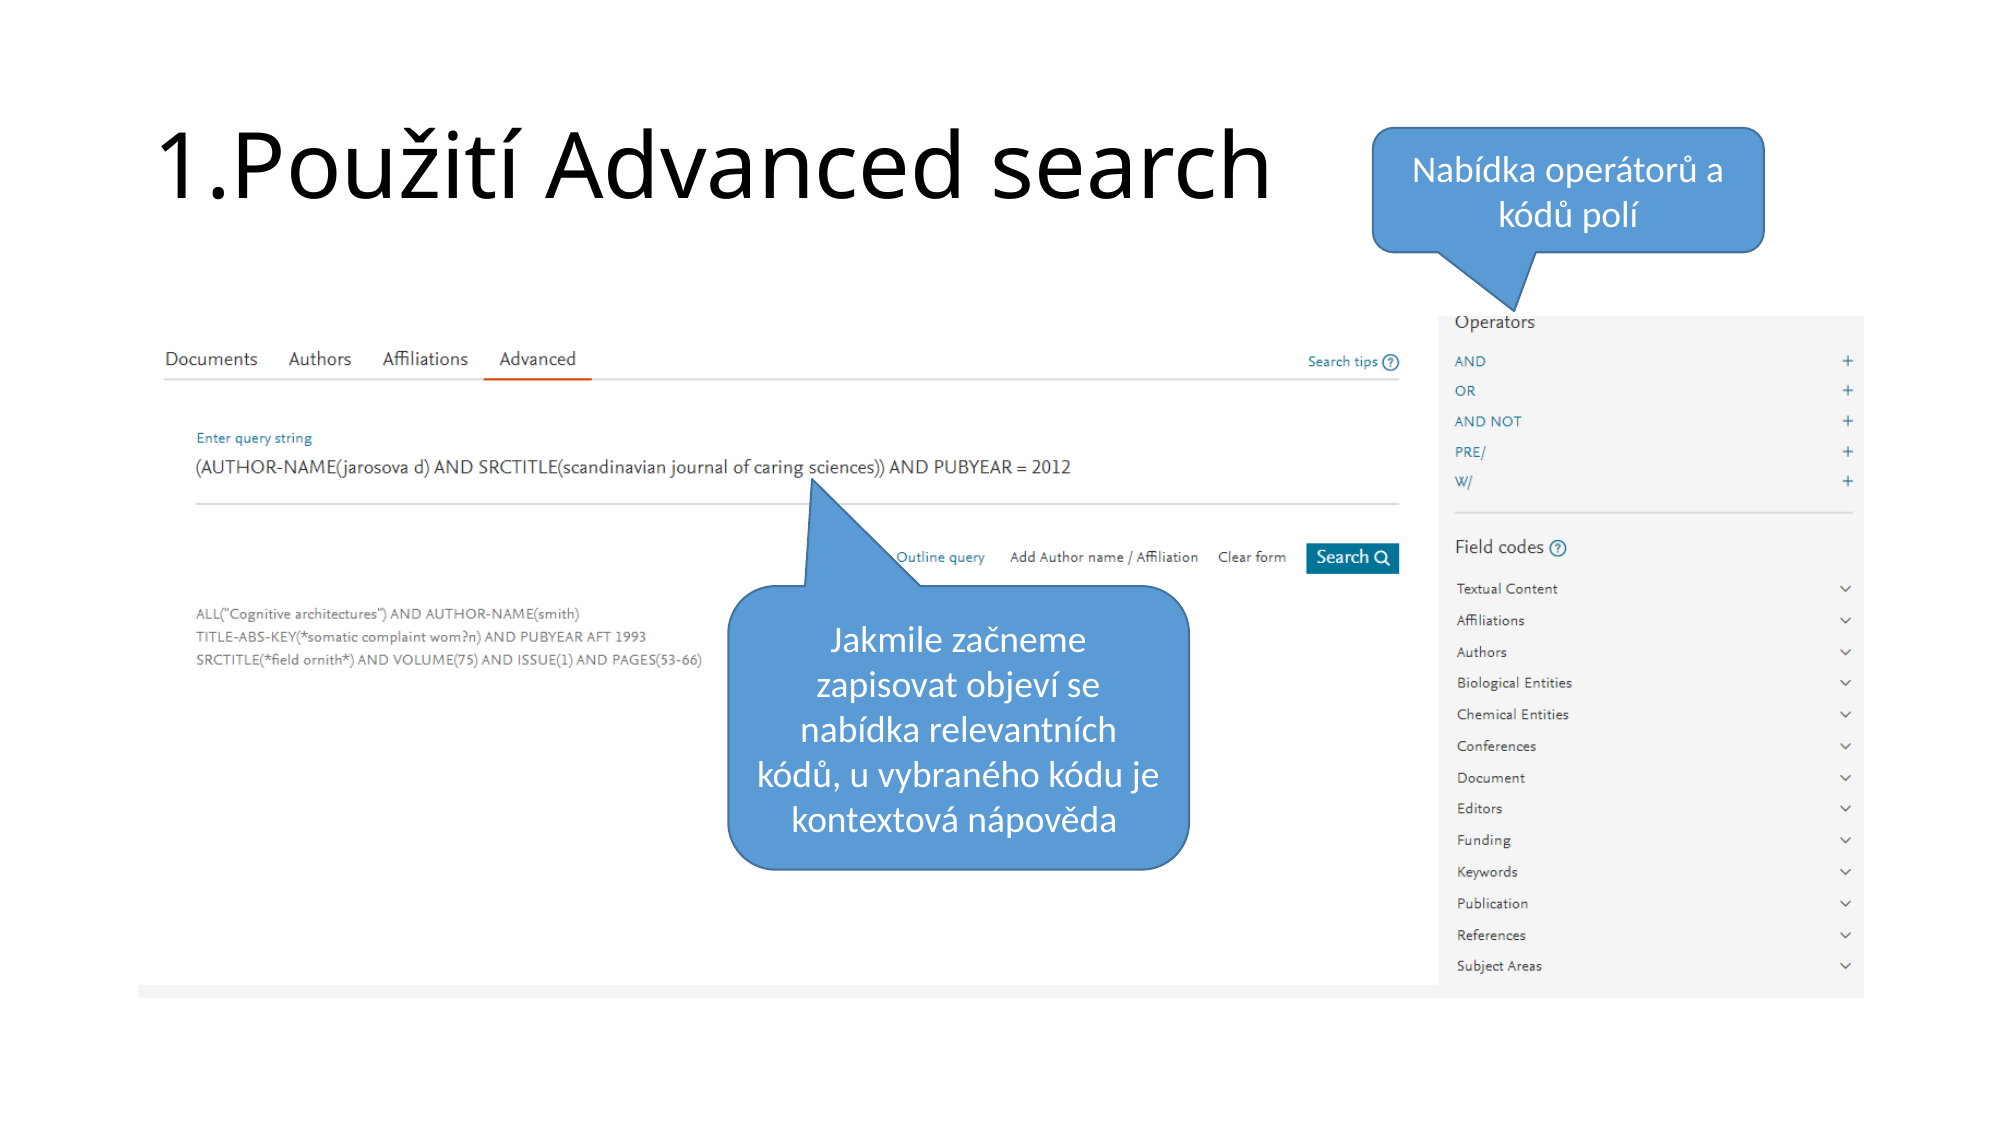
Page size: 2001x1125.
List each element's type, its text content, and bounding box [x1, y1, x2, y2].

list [138, 316, 1864, 998]
title 1.Použití Advanced search [138, 60, 1864, 278]
text_box Nabídka operátorů a kódů polí [1371, 126, 1765, 313]
